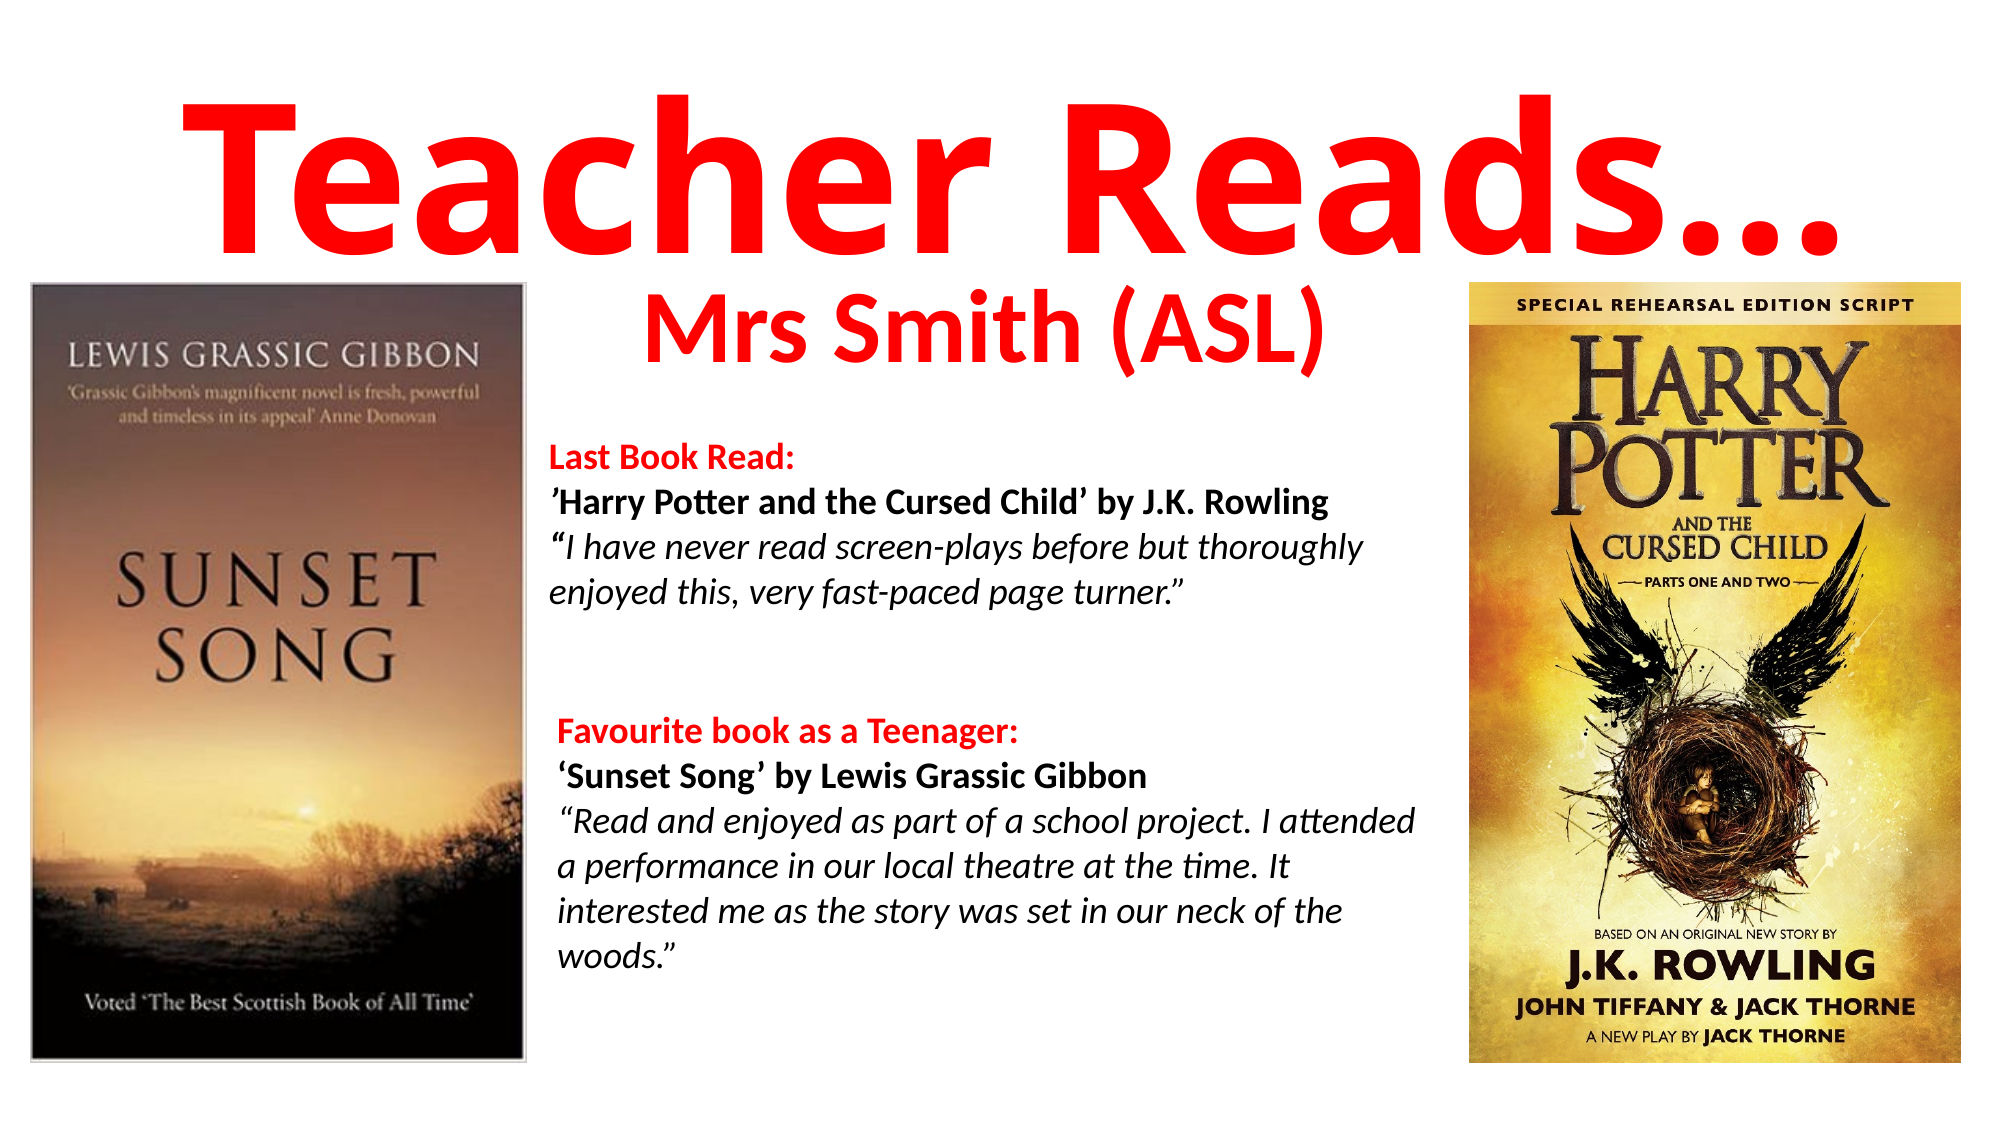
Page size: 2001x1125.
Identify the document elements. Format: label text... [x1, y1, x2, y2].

text_box Teacher Reads… [164, 37, 1865, 303]
text_box Last Book Read: ’Harry Potter and the Cursed Child’ by J.K. Rowling “I have never read screen-plays before but thoroughly enjoyed this, very fast-paced page turner.” [534, 424, 1462, 665]
text_box Favourite book as a Teenager: ‘Sunset Song’ by Lewis Grassic Gibbon “Read and enjoyed as part of a school project. I attended a performance in our local theatre at the time. It interested me as the story was set in our neck of the woods.” [542, 698, 1454, 984]
picture [30, 282, 527, 1063]
text_box Mrs Smith (ASL) [626, 251, 1345, 391]
picture [1469, 282, 1961, 1063]
